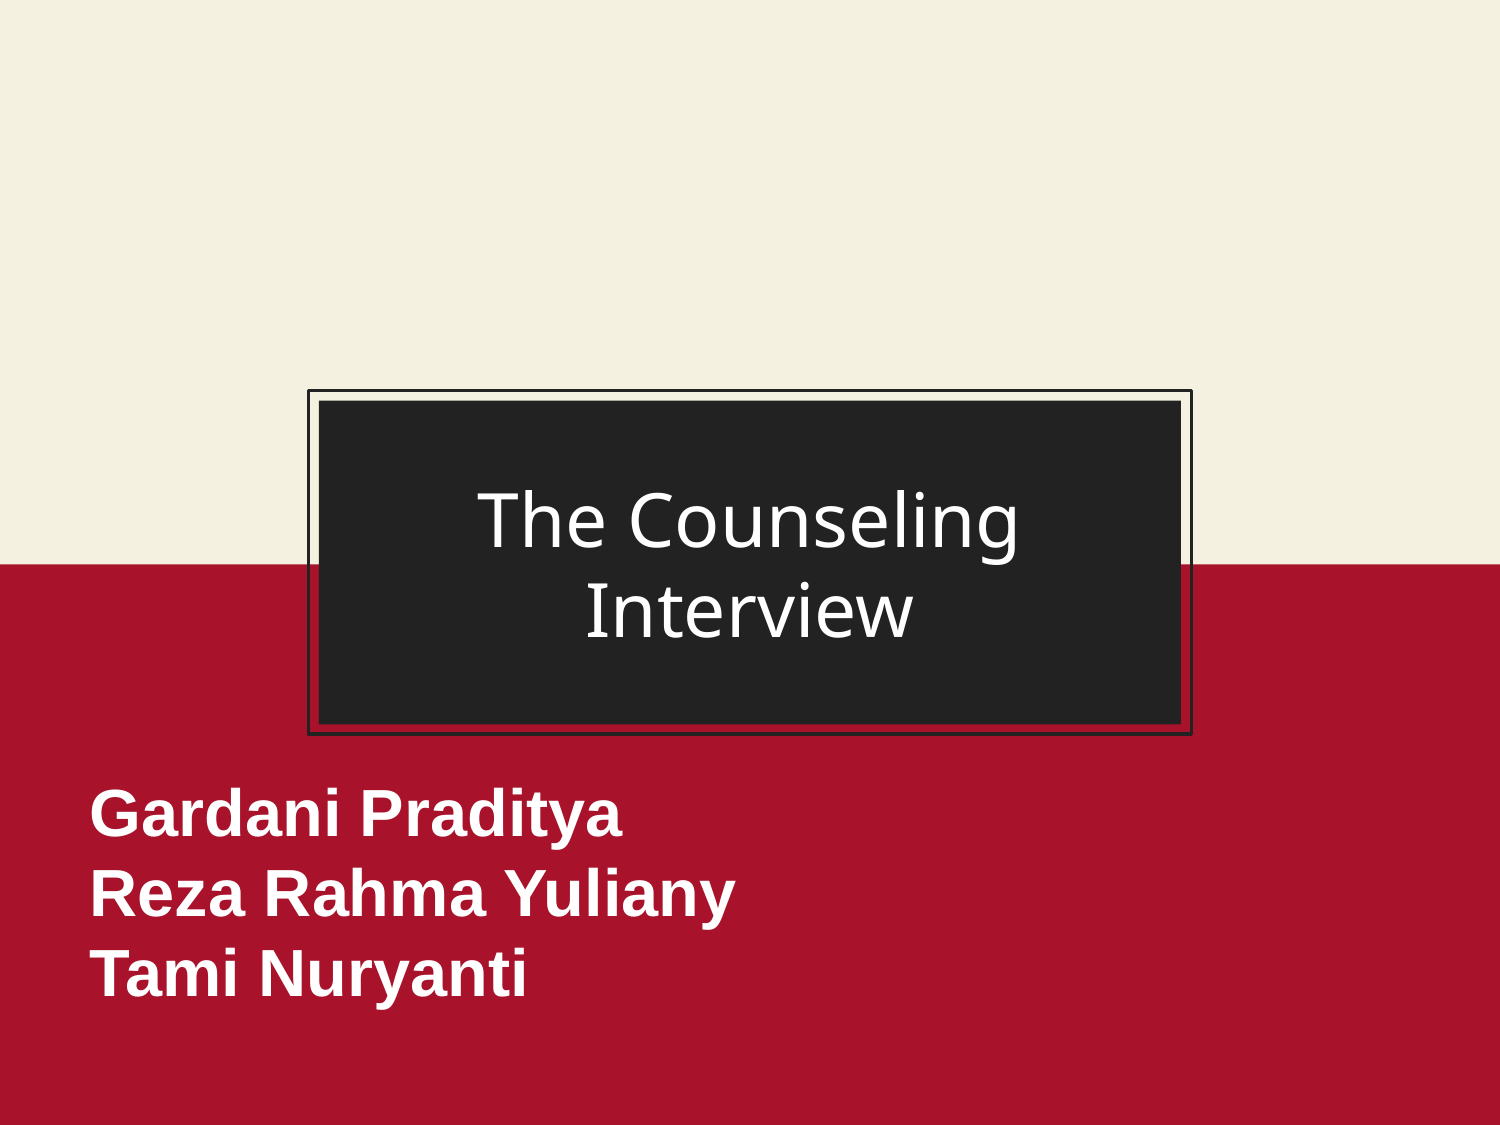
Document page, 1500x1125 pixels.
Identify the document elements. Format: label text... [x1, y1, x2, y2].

text_box Gardani Praditya Reza Rahma Yuliany Tami Nuryanti [74, 762, 1125, 1088]
title The Counseling Interview [318, 400, 1181, 725]
